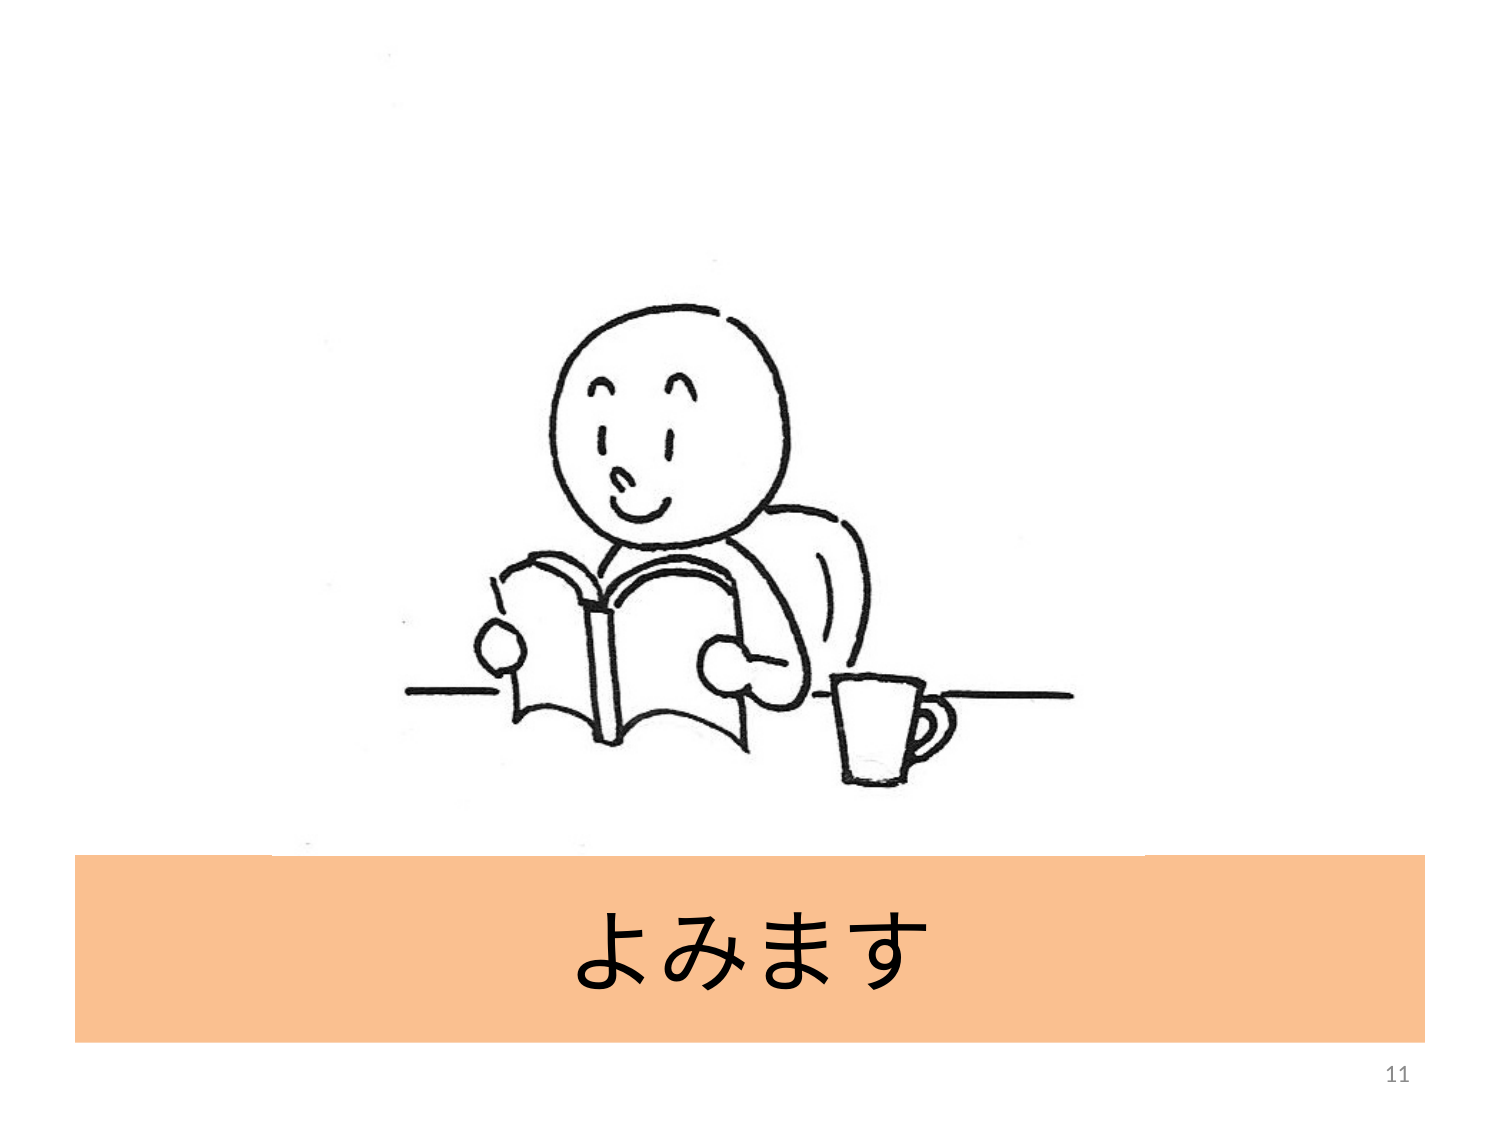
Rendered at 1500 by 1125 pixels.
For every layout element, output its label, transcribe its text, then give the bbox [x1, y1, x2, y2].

picture [272, 34, 1145, 856]
title よみます [75, 855, 1425, 1043]
slide_number 11 [1074, 1042, 1425, 1103]
